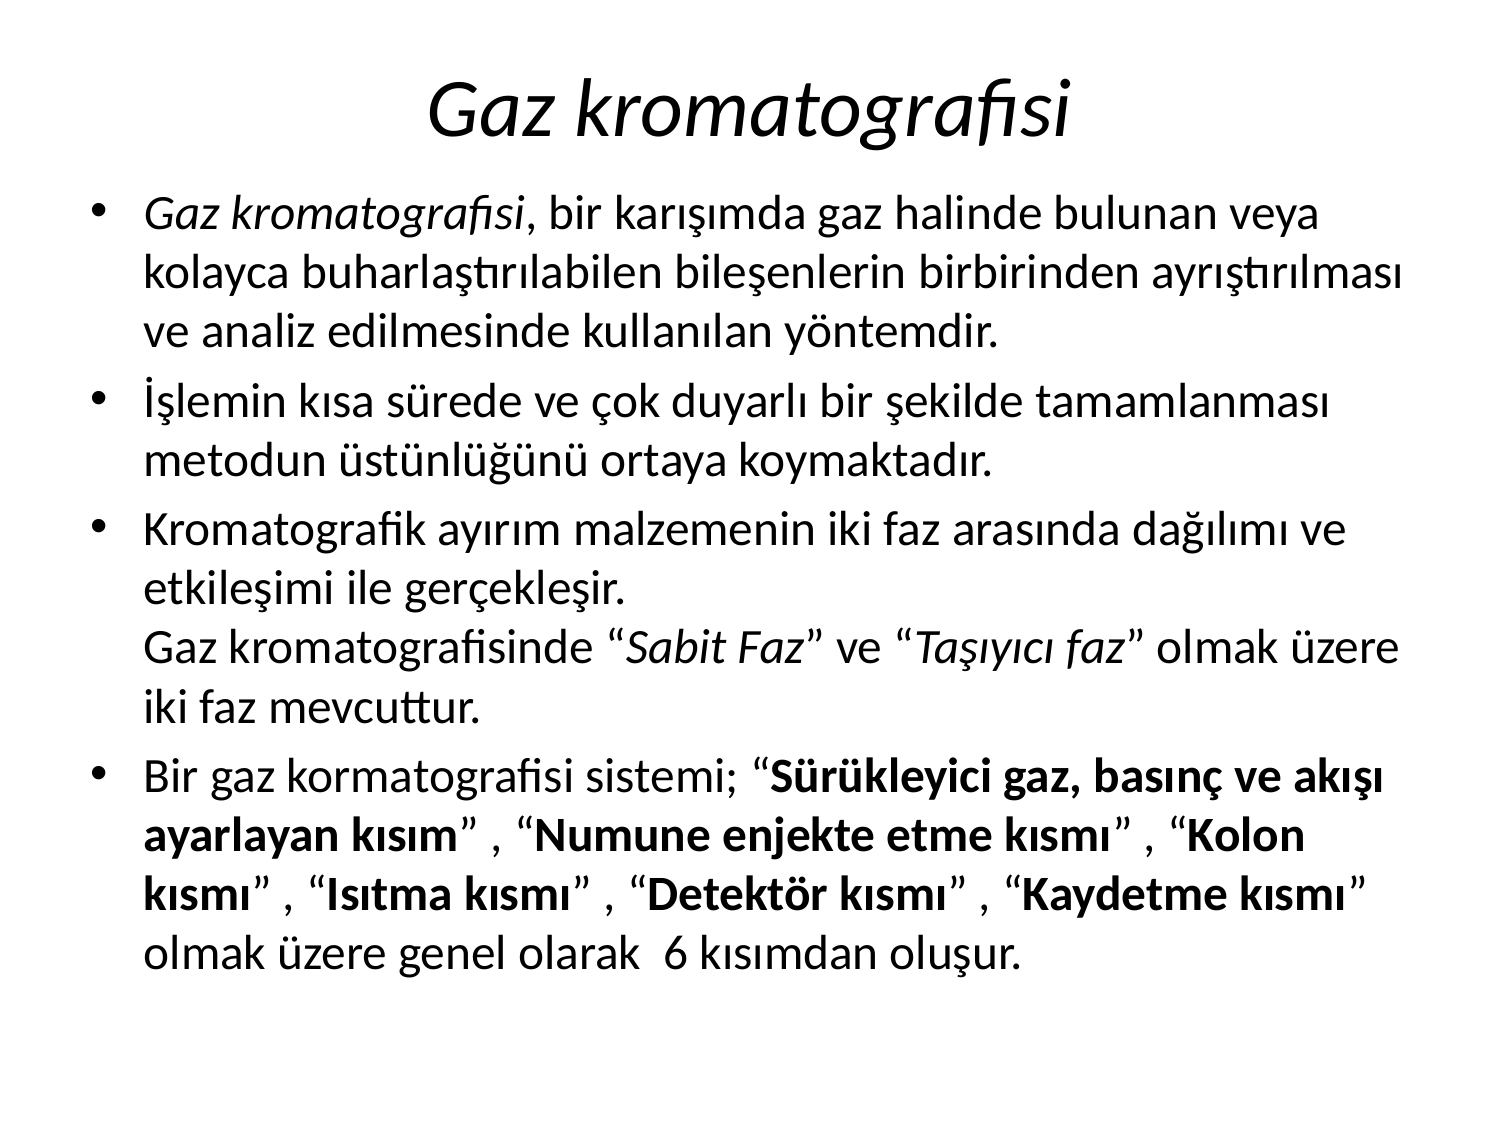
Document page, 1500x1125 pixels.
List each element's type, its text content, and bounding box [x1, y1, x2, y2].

list Gaz kromatografisi, bir karışımda gaz halinde bulunan veya kolayca buharlaştırılabilen bileşenlerin birbirinden ayrıştırılması ve analiz edilmesinde kullanılan yöntemdir. İşlemin kısa sürede ve çok duyarlı bir şekilde tamamlanması metodun üstünlüğünü ortaya koymaktadır. Kromatografik ayırım malzemenin iki faz arasında dağılımı ve etkileşimi ile gerçekleşir. Gaz kromatografisinde “Sabit Faz” ve “Taşıyıcı faz” olmak üzere iki faz mevcuttur. Bir gaz kormatografisi sistemi; “Sürükleyici gaz, basınç ve akışı ayarlayan kısım” , “Numune enjekte etme kısmı” , “Kolon kısmı” , “Isıtma kısmı” , “Detektör kısmı” , “Kaydetme kısmı” olmak üzere genel olarak 6 kısımdan oluşur. [75, 172, 1425, 1005]
title Gaz kromatografisi [75, 45, 1425, 161]
